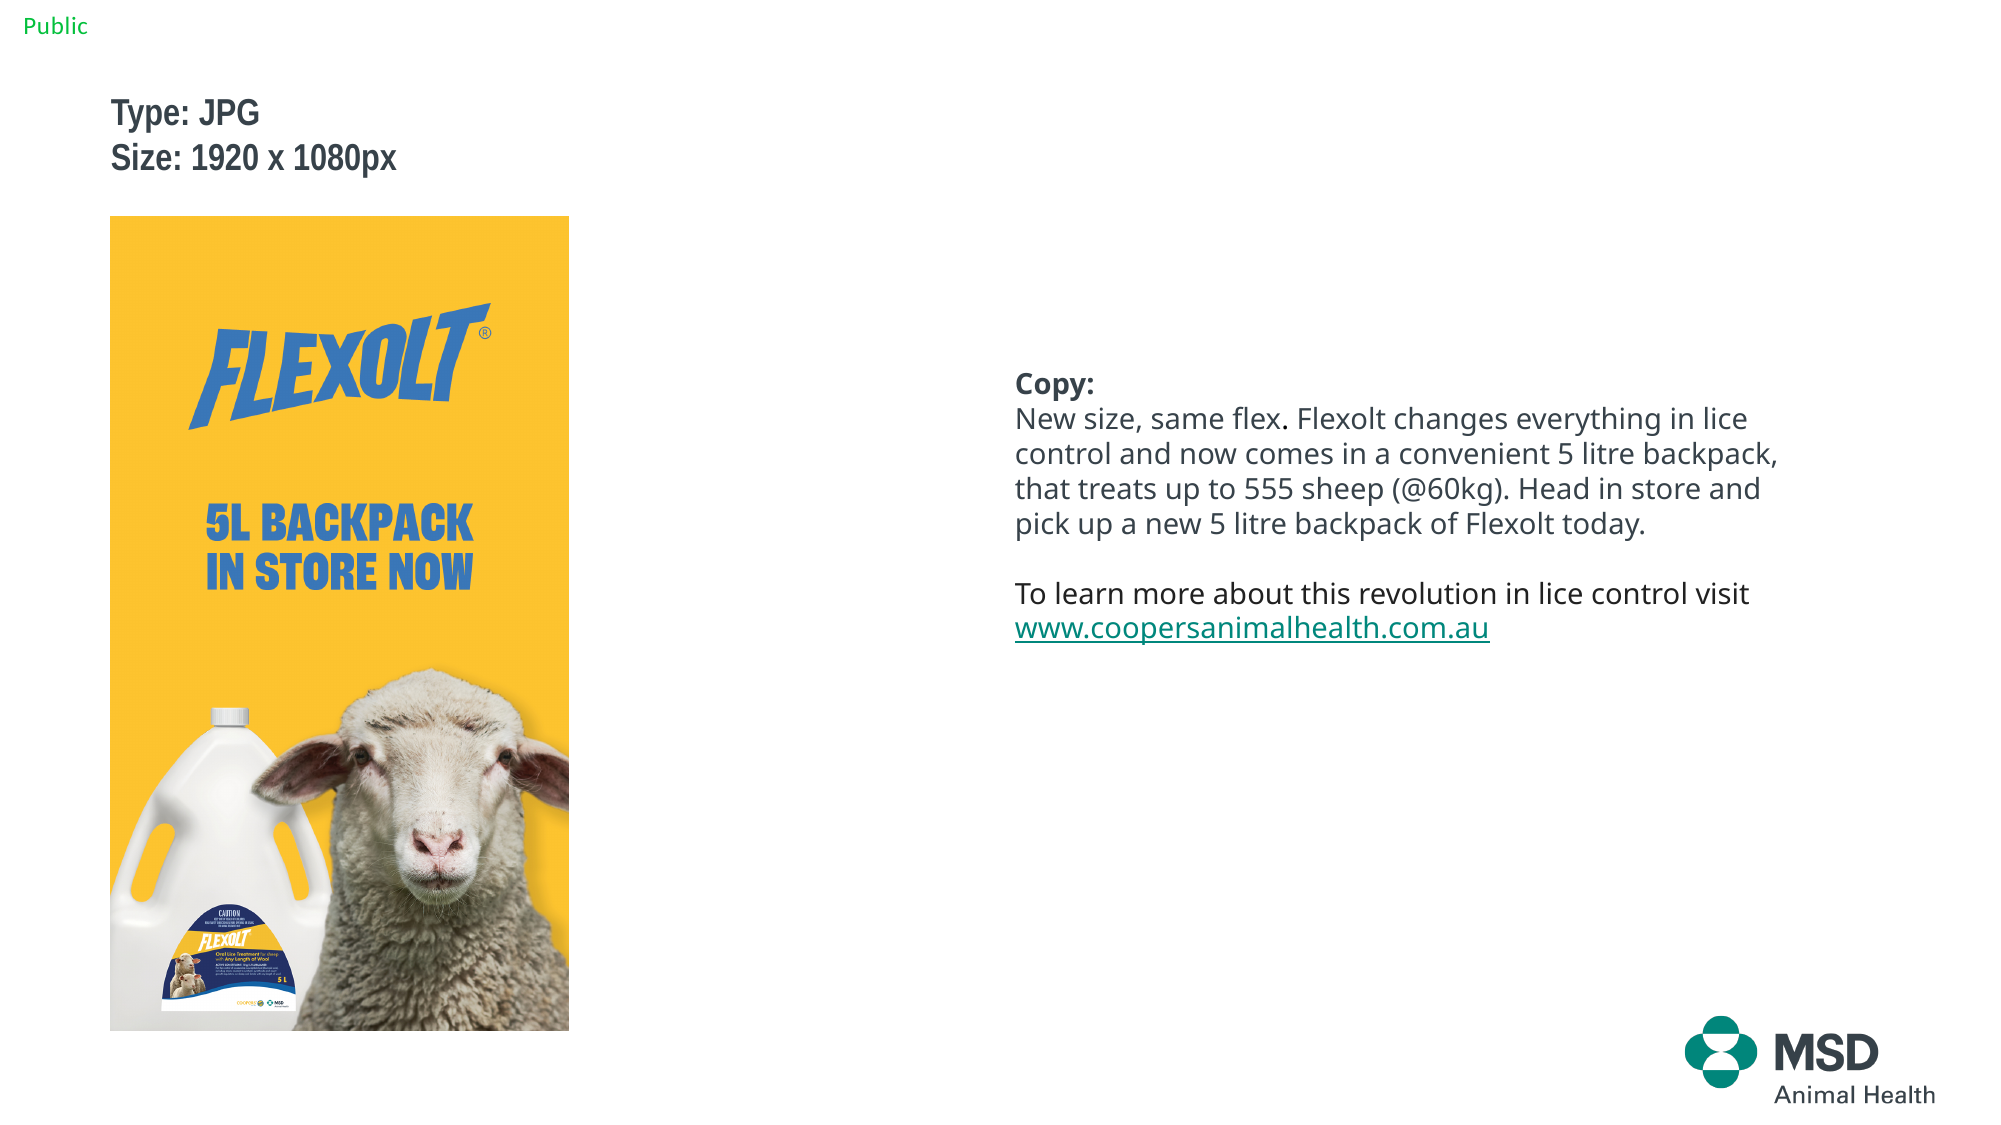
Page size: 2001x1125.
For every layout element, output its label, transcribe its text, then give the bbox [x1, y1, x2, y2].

text_box Type: JPG Size: 1920 x 1080px [96, 80, 917, 231]
picture [1648, 979, 1971, 1125]
text_box Copy: New size, same flex. Flexolt changes everything in lice control and now comes in a convenient 5 litre backpack, that treats up to 555 sheep (@60kg). Head in store and pick up a new 5 litre backpack of Flexolt today. To learn more about this revolution in lice control visit www.coopersanimalhealth.com.au [999, 322, 1816, 693]
picture [110, 215, 570, 1032]
